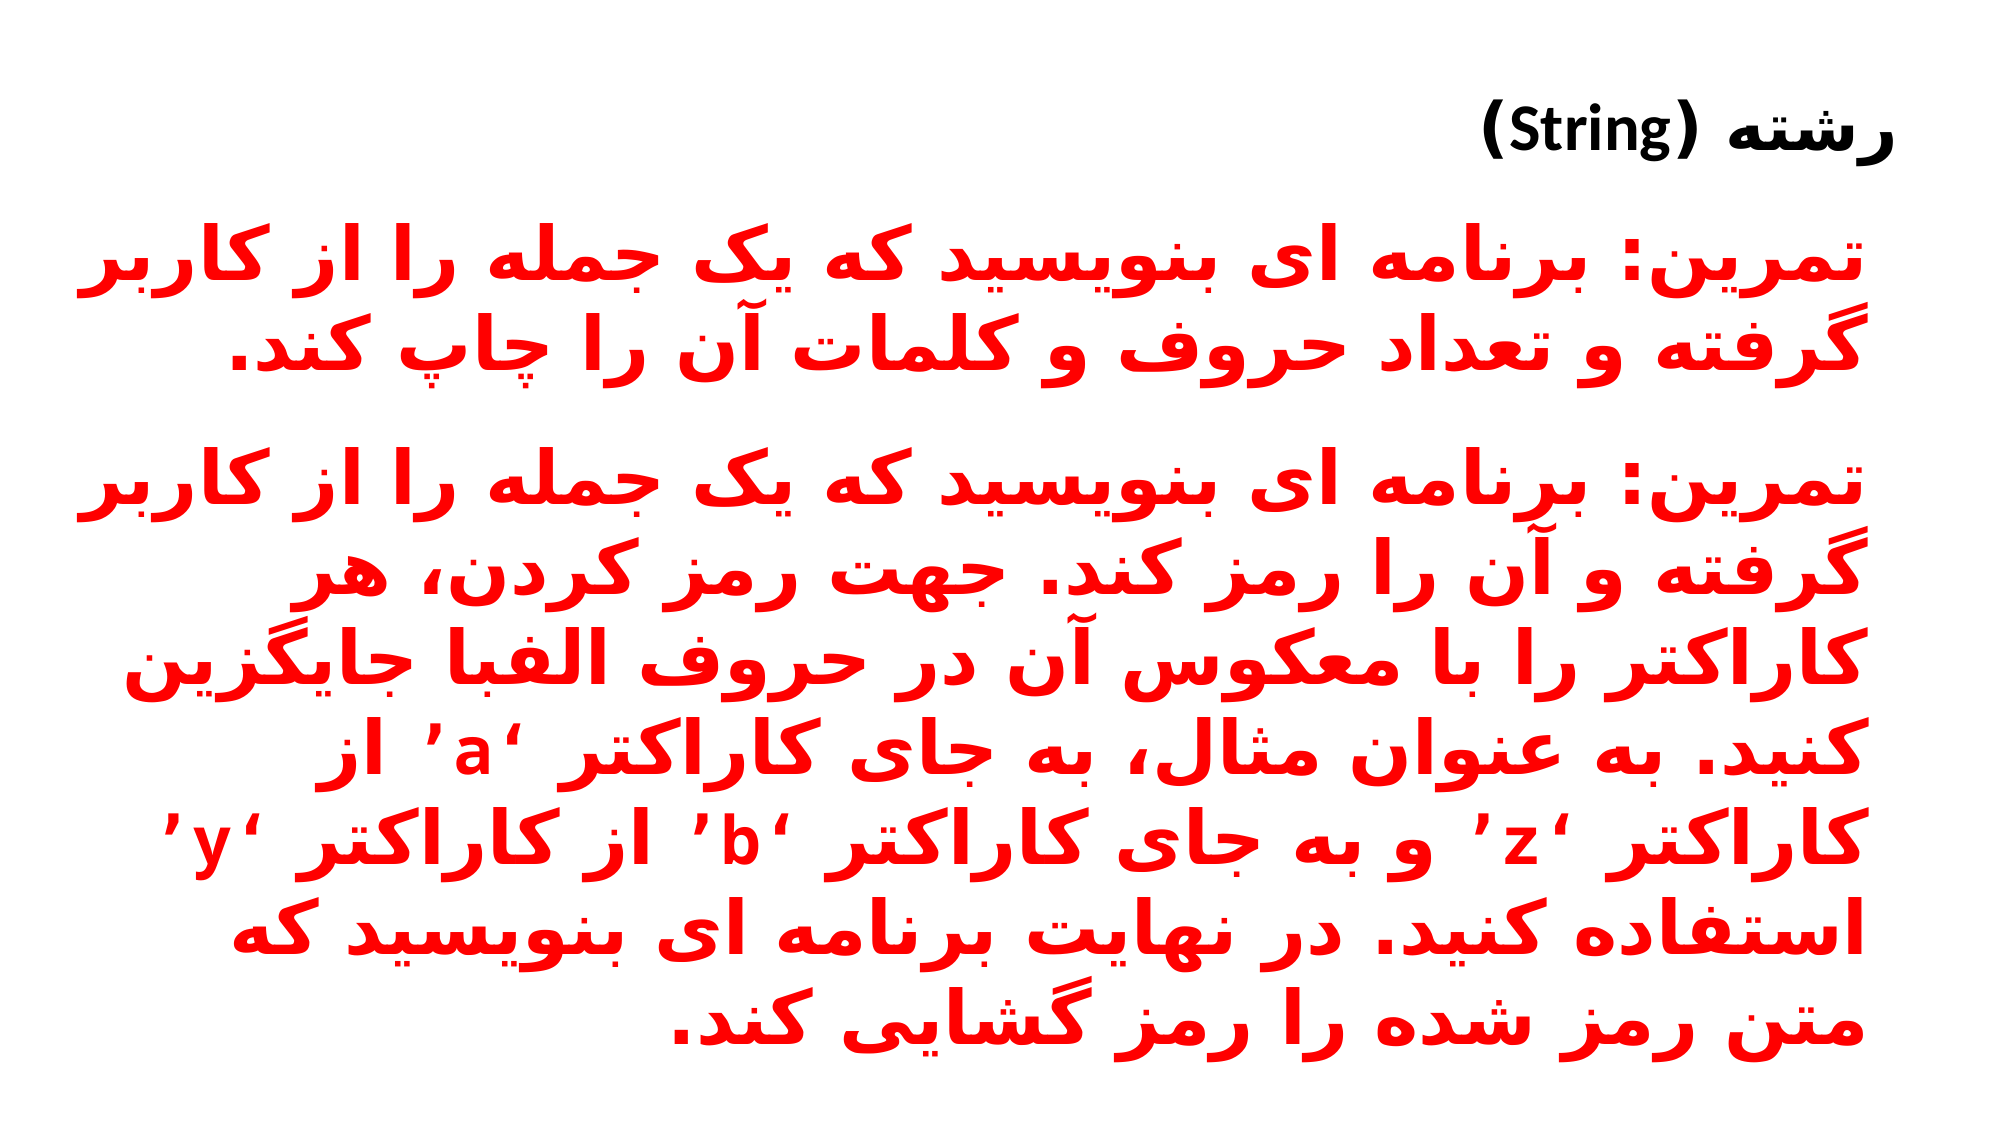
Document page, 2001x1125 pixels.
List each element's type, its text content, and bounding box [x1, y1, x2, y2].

text_box تمرین: برنامه ای بنویسید که یک جمله را از کاربر گرفته و تعداد حروف و کلمات آن را چاپ کند. [44, 198, 1884, 394]
text_box تمرین: برنامه ای بنویسید که یک جمله را از کاربر گرفته و آن را رمز کند. جهت رمز کردن، هر کاراکتر را با معکوس آن در حروف الفبا جایگزین کنید. به عنوان مثال، به جای کاراکتر ‘a’ از کاراکتر ‘z’ و به جای کاراکتر ‘b’ از کاراکتر ‘y’ استفاده کنید. در نهایت برنامه ای بنویسید که متن رمز شده را رمز گشایی کند. [44, 421, 1884, 1067]
text_box رشته (String) [1464, 76, 1913, 171]
